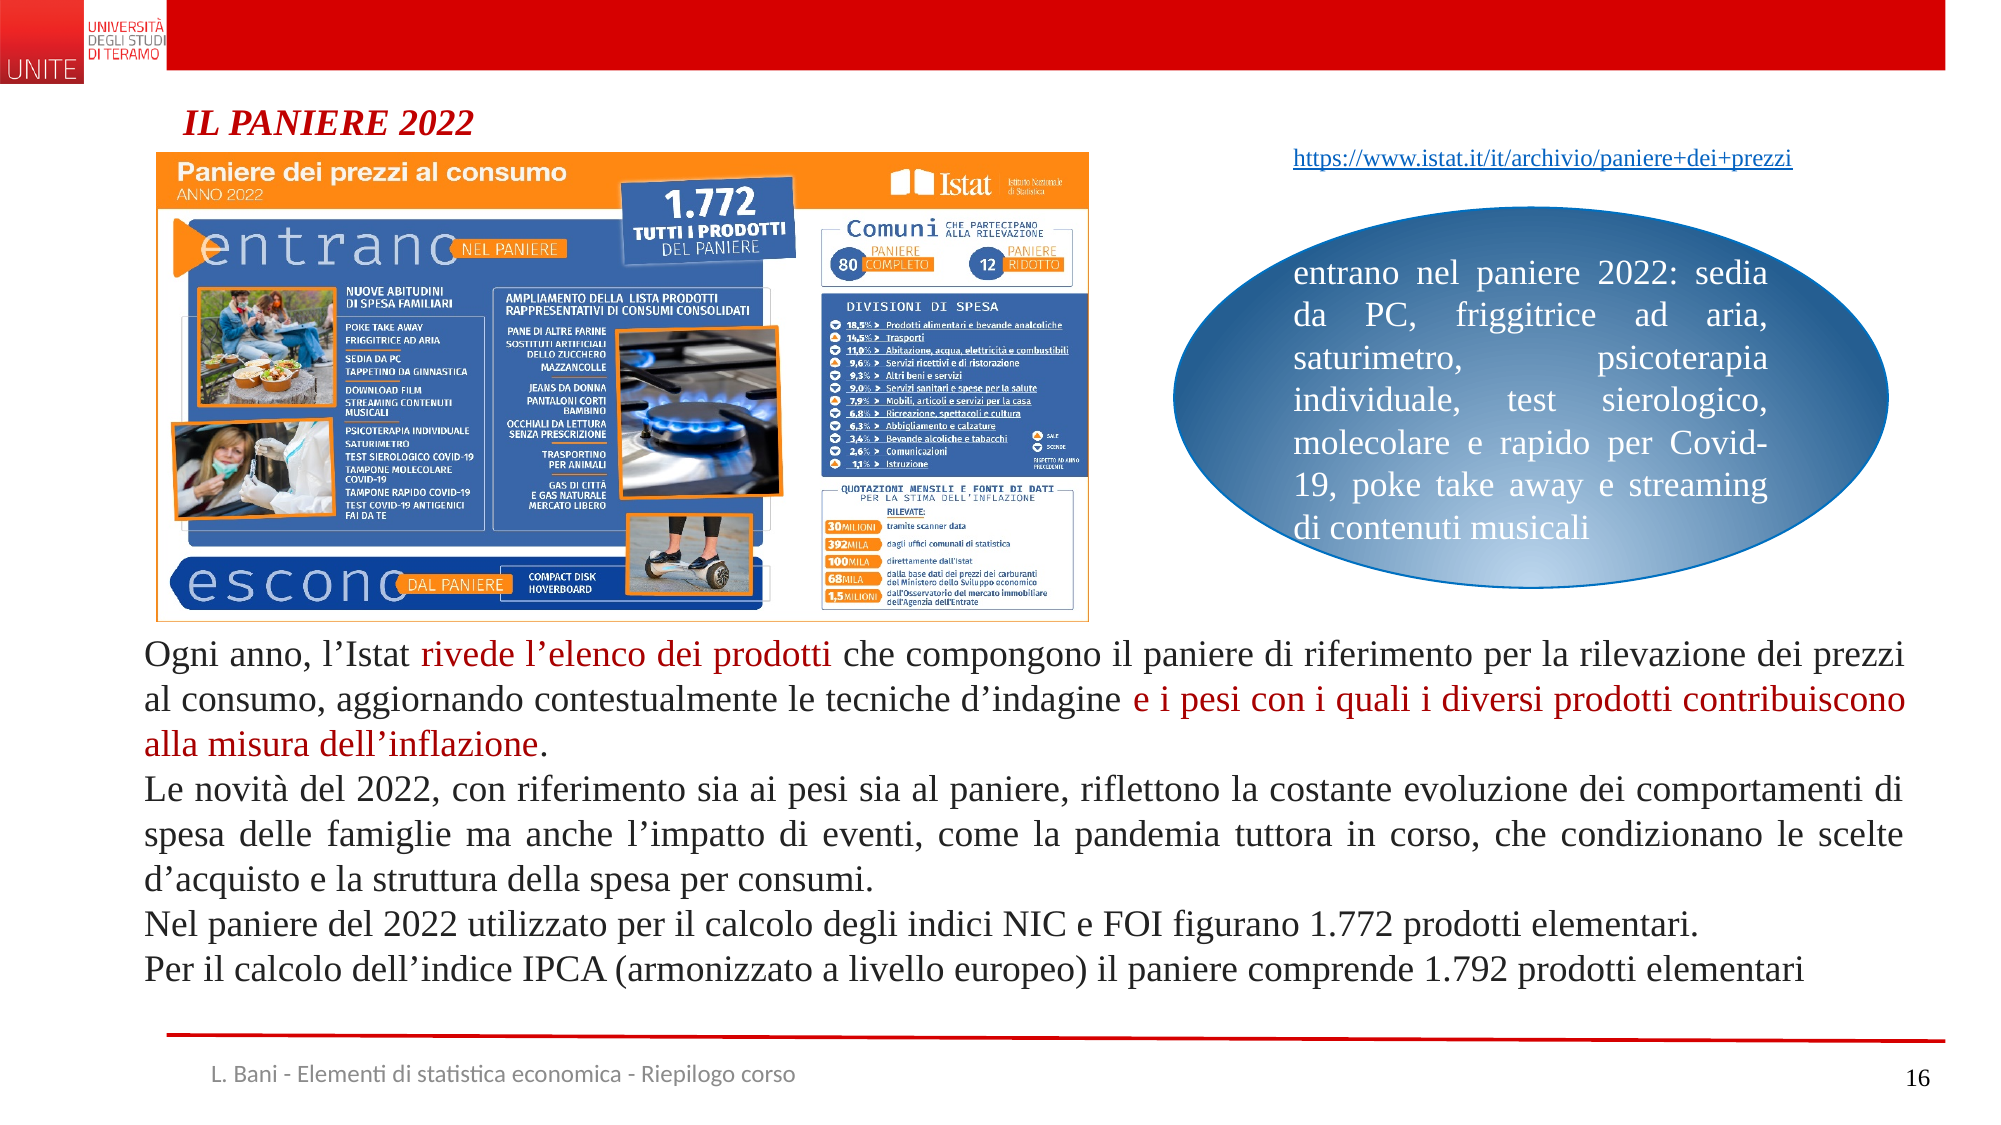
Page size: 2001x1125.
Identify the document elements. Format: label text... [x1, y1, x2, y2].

text_box entrano nel paniere 2022: sedia da PC, friggitrice ad aria, saturimetro, psicoterapia individuale, test sierologico, molecolare e rapido per Covid-19, poke take away e streaming di contenuti musicali [1173, 206, 1889, 589]
picture [0, 0, 167, 84]
text_box https://www.istat.it/it/archivio/paniere+dei+prezzi [1278, 132, 1808, 180]
text_box IL PANIERE 2022 [168, 87, 490, 151]
picture [156, 152, 1089, 622]
slide_number 16 [1495, 1046, 1946, 1106]
footer L. Bani - Elementi di statistica economica - Riepilogo corso [166, 1042, 842, 1103]
text_box Ogni anno, l’Istat rivede l’elenco dei prodotti che compongono il paniere di riferimento per la rilevazione dei prezzi al consumo, aggiornando contestualmente le tecniche d’indagine e i pesi con i quali i diversi prodotti contribuiscono alla misura dell’inflazione. Le novità del 2022, con riferimento sia ai pesi sia al paniere, riflettono la costante evoluzione dei comportamenti di spesa delle famiglie ma anche l’impatto di eventi, come la pandemia tuttora in corso, che condizionano le scelte d’acquisto e la struttura della spesa per consumi. Nel paniere del 2022 utilizzato per il calcolo degli indici NIC e FOI figurano 1.772 prodotti elementari. Per il calcolo dell’indice IPCA (armonizzato a livello europeo) il paniere comprende 1.792 prodotti elementari [129, 621, 1922, 997]
